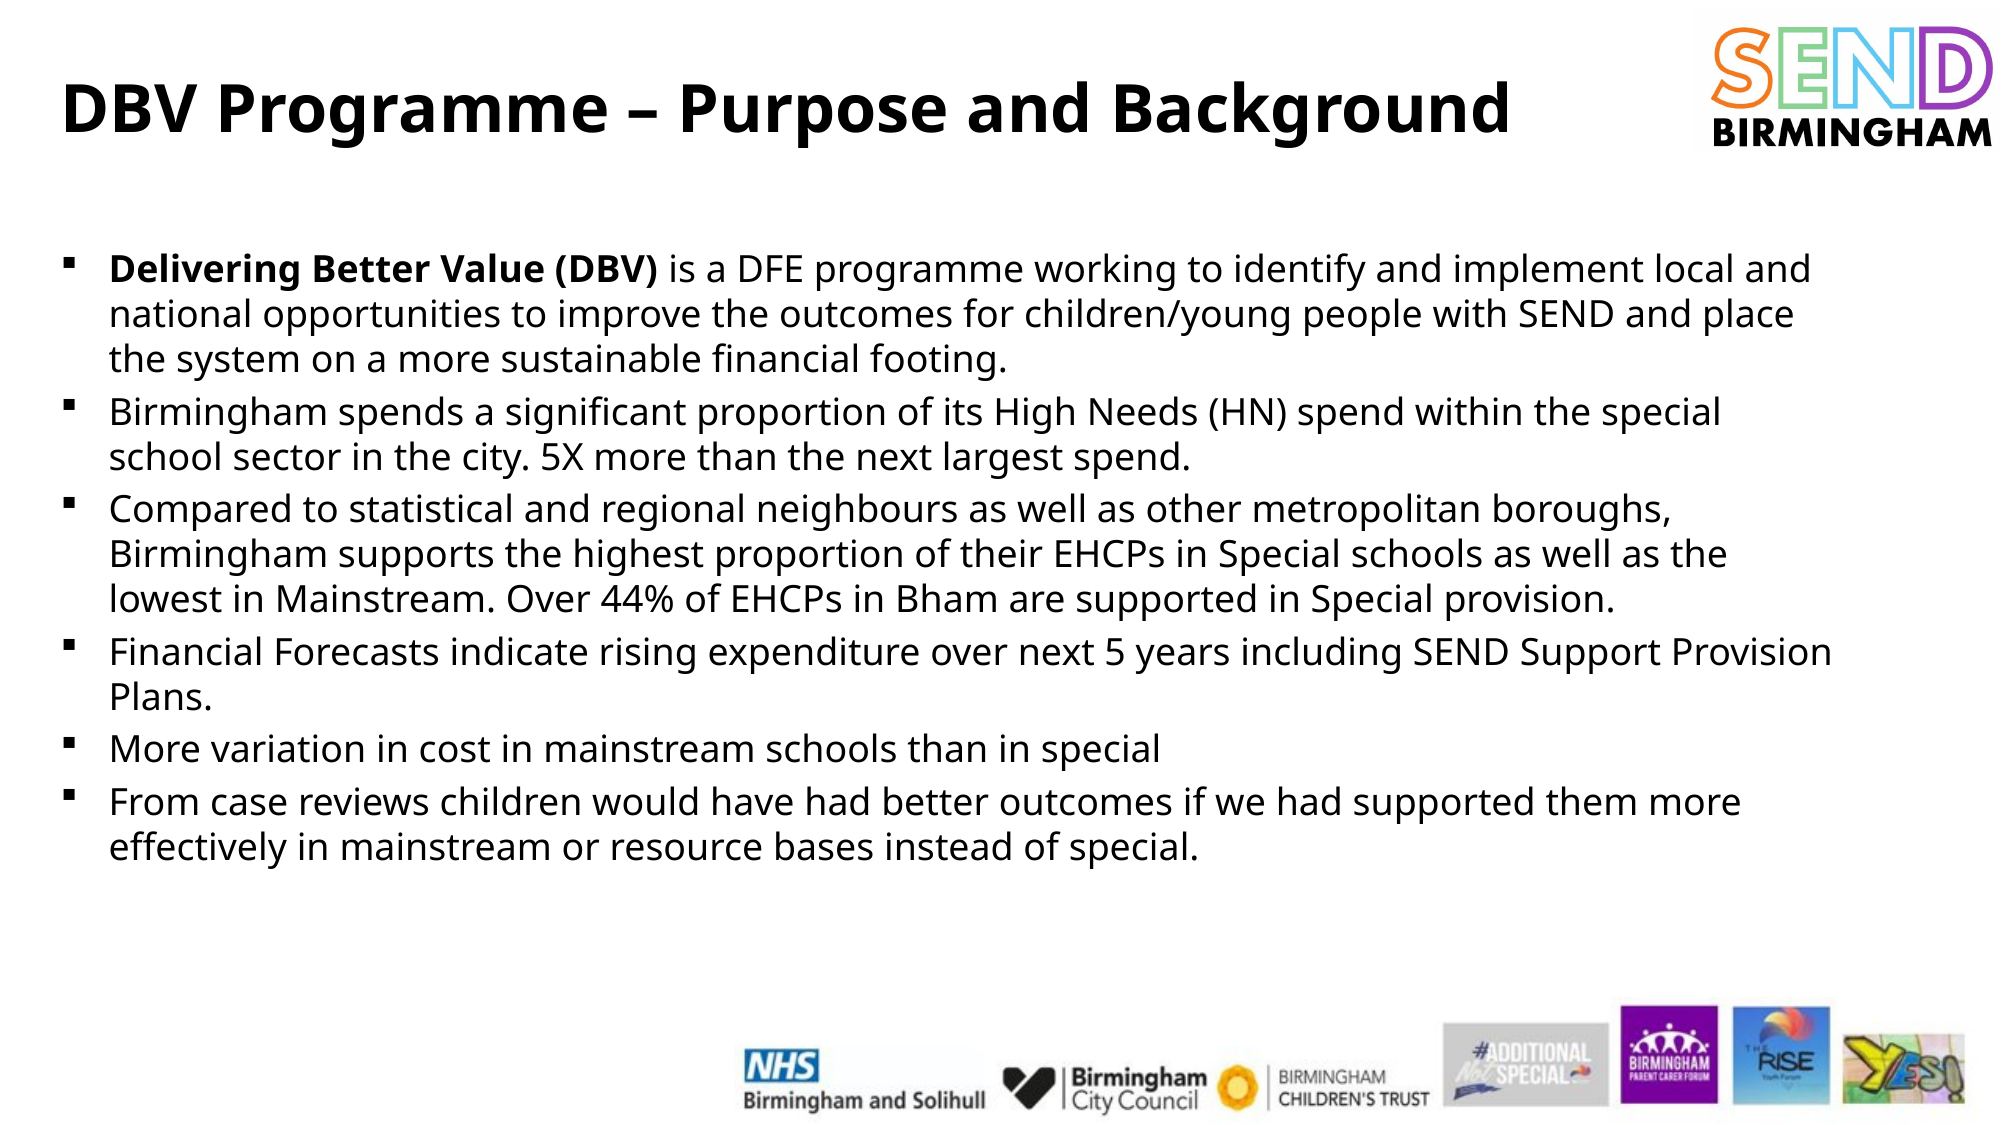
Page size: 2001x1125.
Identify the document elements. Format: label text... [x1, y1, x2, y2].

picture [734, 997, 1987, 1125]
title DBV Programme – Purpose and Background [47, 24, 1567, 188]
list Delivering Better Value (DBV) is a DFE programme working to identify and implement local and national opportunities to improve the outcomes for children/young people with SEND and place the system on a more sustainable financial footing. Birmingham spends a significant proportion of its High Needs (HN) spend within the special school sector in the city. 5X more than the next largest spend. Compared to statistical and regional neighbours as well as other metropolitan boroughs, Birmingham supports the highest proportion of their EHCPs in Special schools as well as the lowest in Mainstream. Over 44% of EHCPs in Bham are supported in Special provision. Financial Forecasts indicate rising expenditure over next 5 years including SEND Support Provision Plans. More variation in cost in mainstream schools than in special From case reviews children would have had better outcomes if we had supported them more effectively in mainstream or resource bases instead of special. [47, 238, 1848, 991]
picture [1691, 6, 2000, 153]
